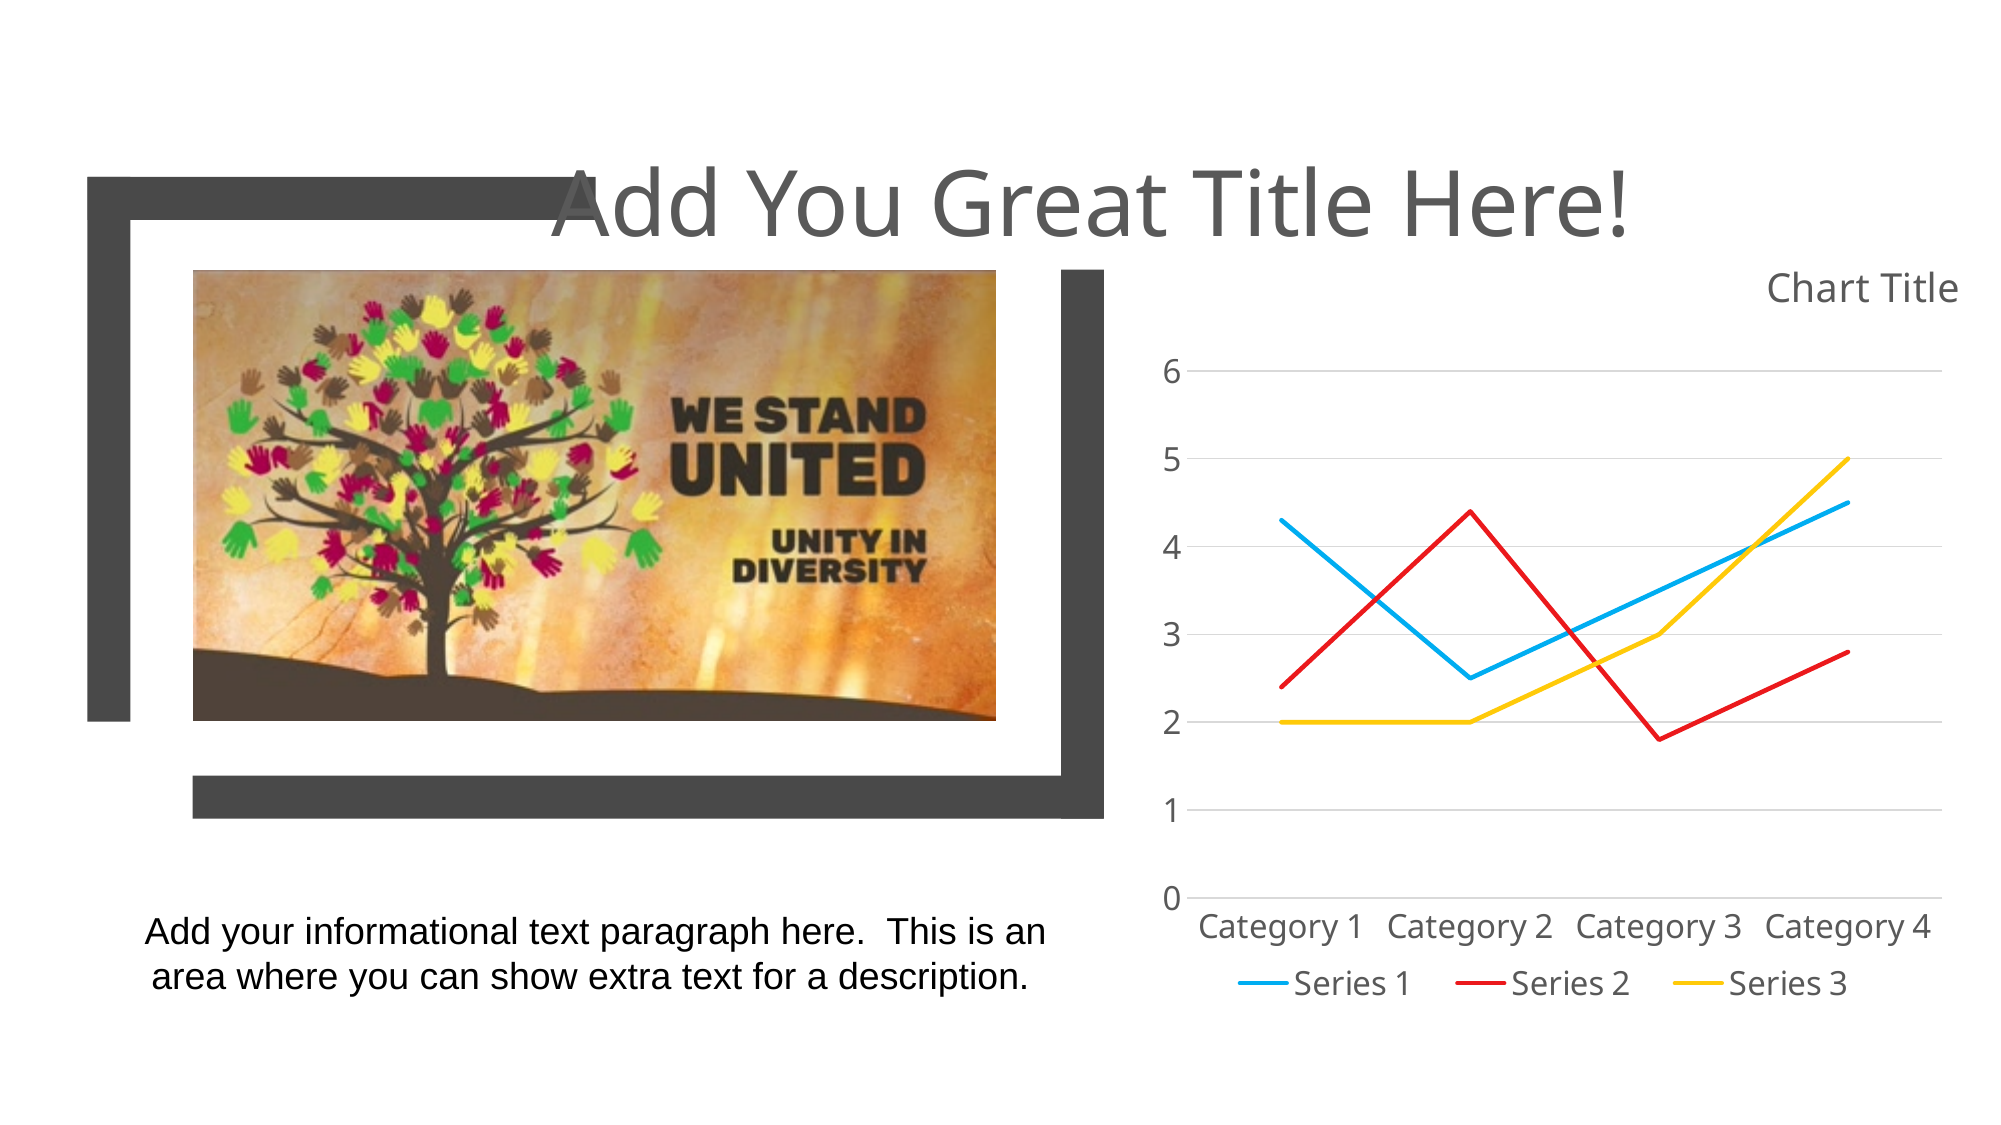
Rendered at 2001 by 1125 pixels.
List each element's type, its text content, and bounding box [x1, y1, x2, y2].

title Add You Great Title Here! [280, 93, 1904, 263]
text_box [192, 269, 1105, 819]
chart [1146, 228, 1969, 1032]
text_box Add your informational text paragraph here. This is an area where you can show extra text for a description. [87, 899, 1104, 1032]
text_box [85, 222, 132, 724]
text_box [85, 175, 280, 222]
